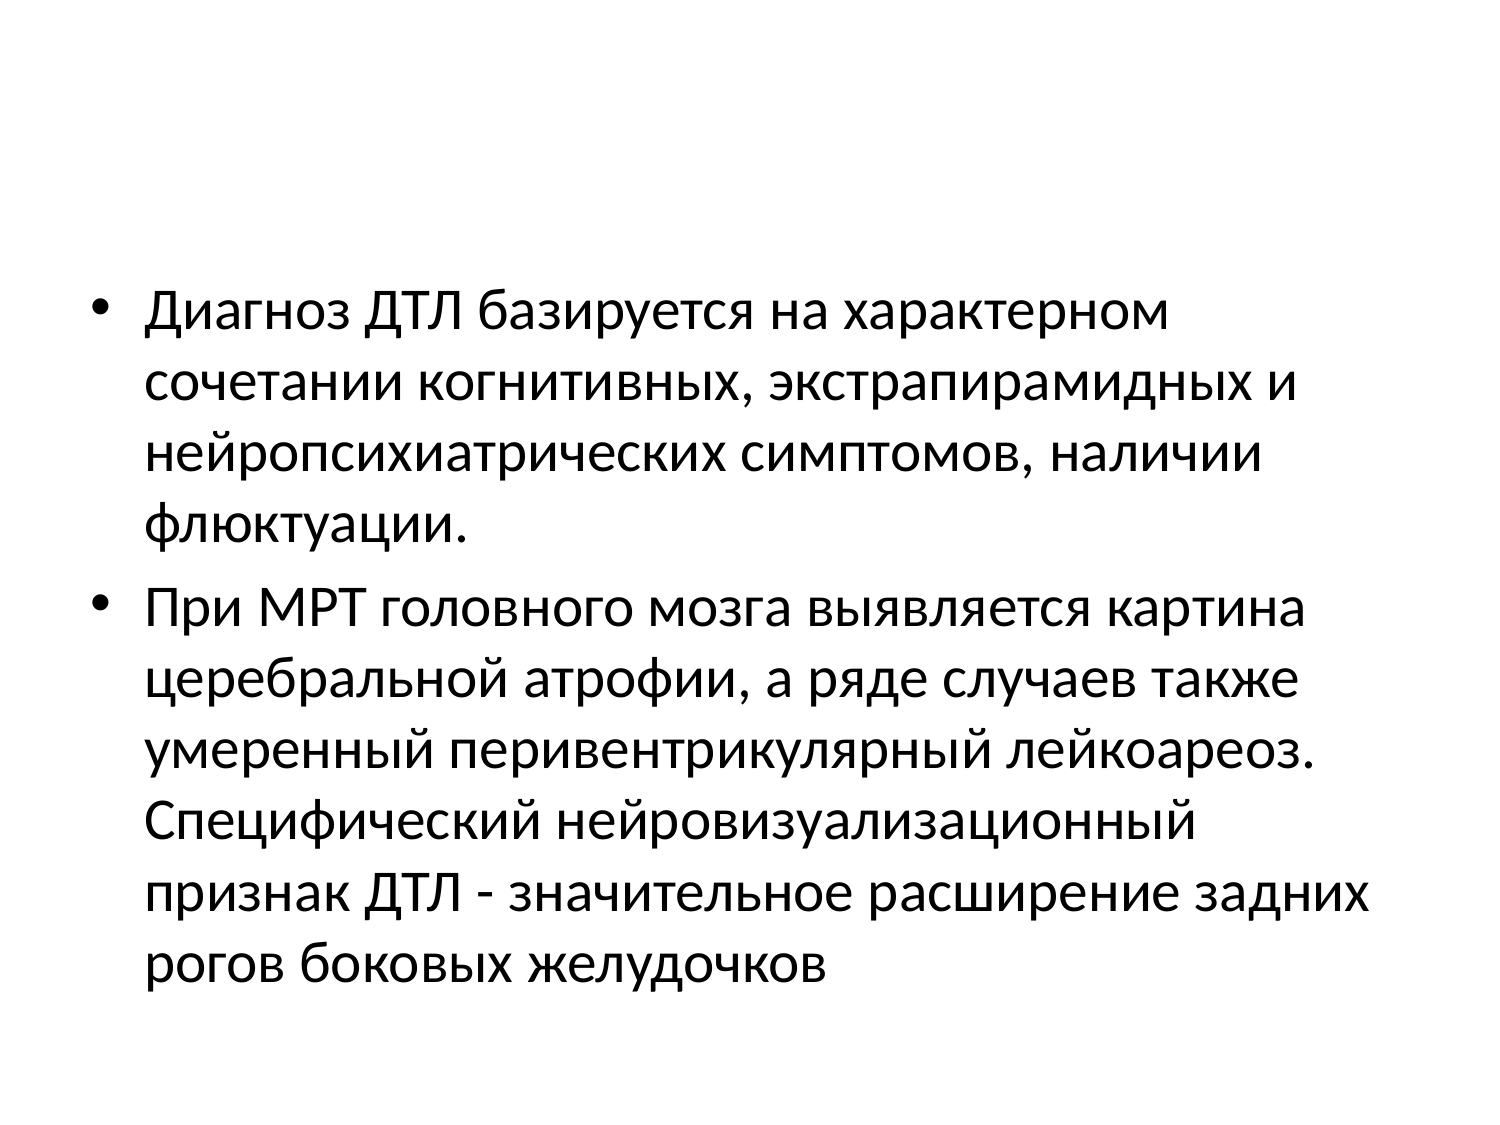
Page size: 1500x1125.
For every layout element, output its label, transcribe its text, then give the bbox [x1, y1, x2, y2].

list Диагноз ДТЛ базируется на характерном сочетании когнитивных, экстрапирамидных и нейропсихиатрических симптомов, наличии флюктуации. При МРТ головного мозга выявляется картина церебральной атрофии, а ряде случаев также умеренный перивентрикулярный лейкоареоз. Специфический нейровизуализационный признак ДТЛ - значительное расширение задних рогов боковых желудочков [75, 262, 1425, 1005]
